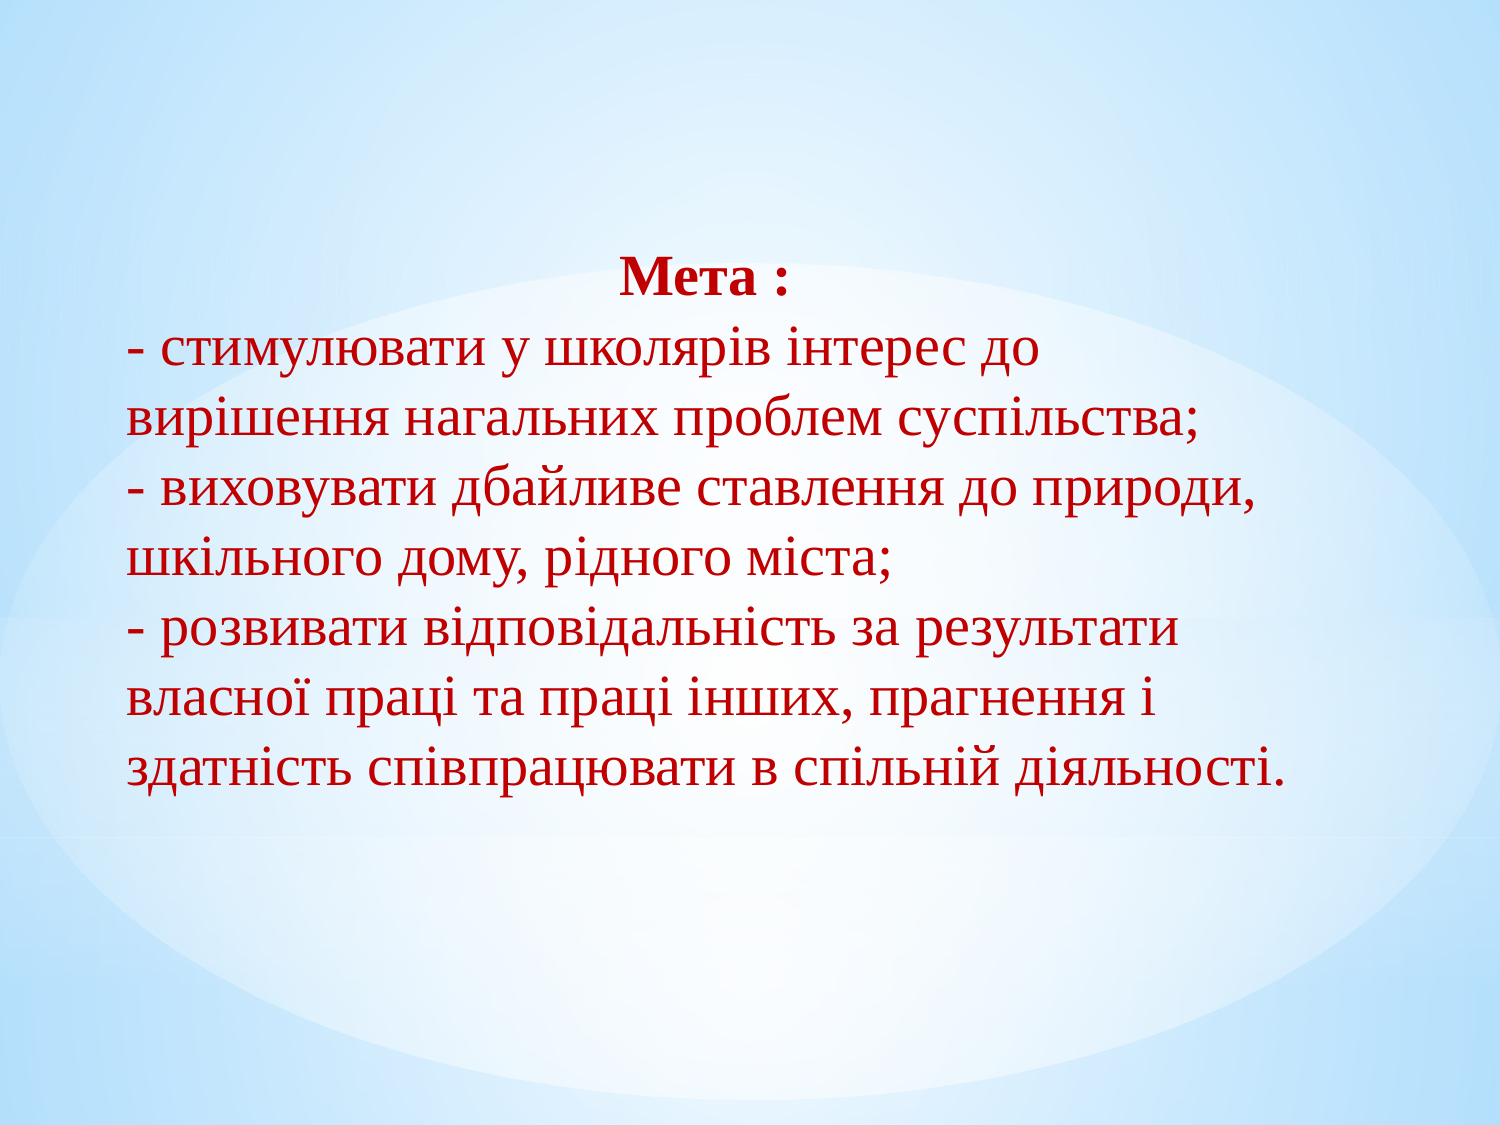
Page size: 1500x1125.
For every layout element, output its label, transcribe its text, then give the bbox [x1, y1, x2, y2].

text_box Мета : - стимулювати у школярів інтерес до вирішення нагальних проблем суспільства; - виховувати дбайливе ставлення до природи, шкільного дому, рідного міста; - розвивати відповідальність за результати власної праці та праці інших, прагнення і здатність співпрацювати в спільній діяльності. [112, 89, 1306, 805]
